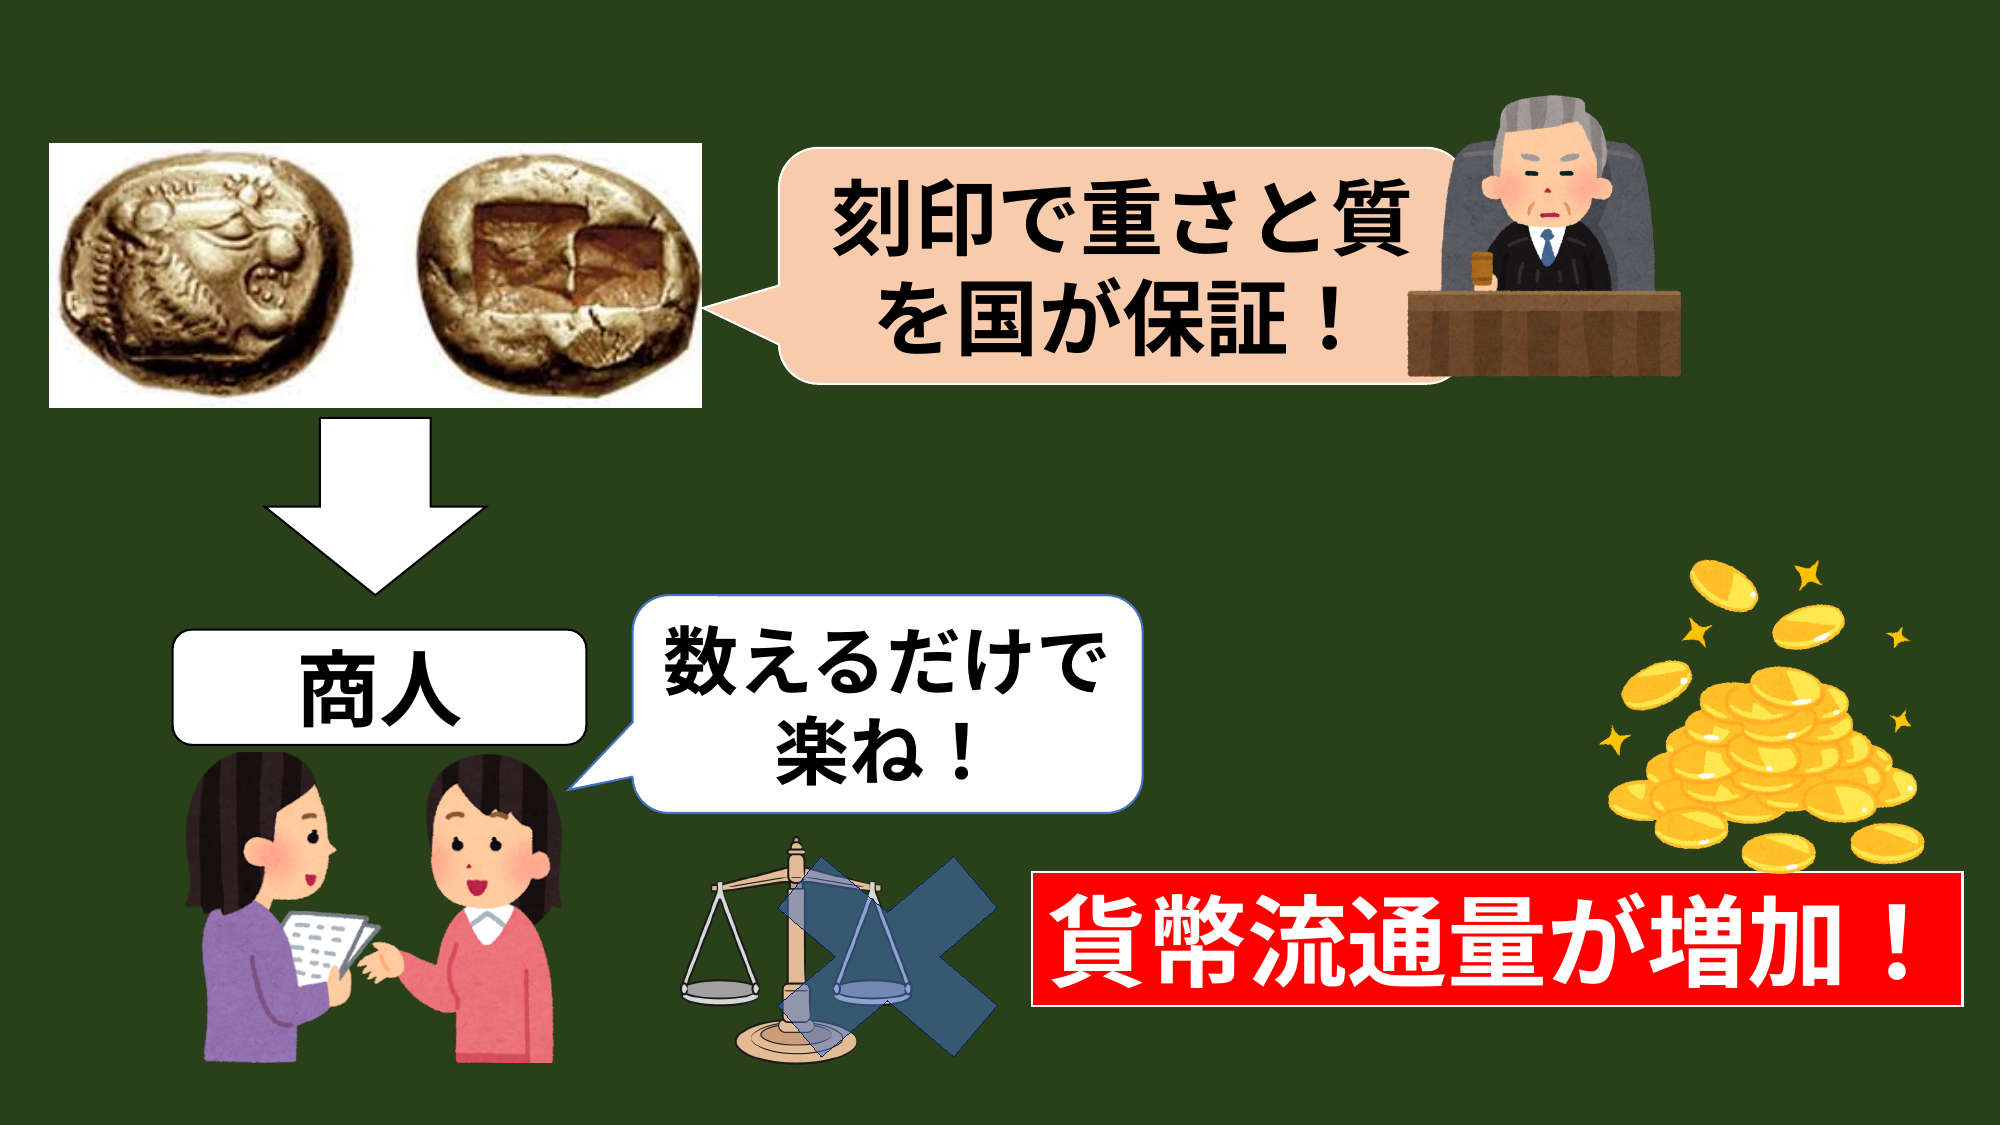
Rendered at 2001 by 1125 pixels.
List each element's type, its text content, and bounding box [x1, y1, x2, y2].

text_box 刻印で重さと質を国が保証！ [702, 146, 1396, 385]
picture [1594, 545, 1933, 885]
text_box 商人 [171, 628, 588, 746]
text_box [261, 416, 490, 597]
text_box 貨幣流通量が増加！ [1031, 871, 1964, 1007]
text_box 数えるだけで楽ね！ [581, 594, 1144, 815]
picture [676, 830, 916, 1070]
picture [166, 752, 581, 1063]
picture [49, 143, 702, 408]
text_box [916, 856, 998, 1057]
picture [1396, 89, 1692, 385]
